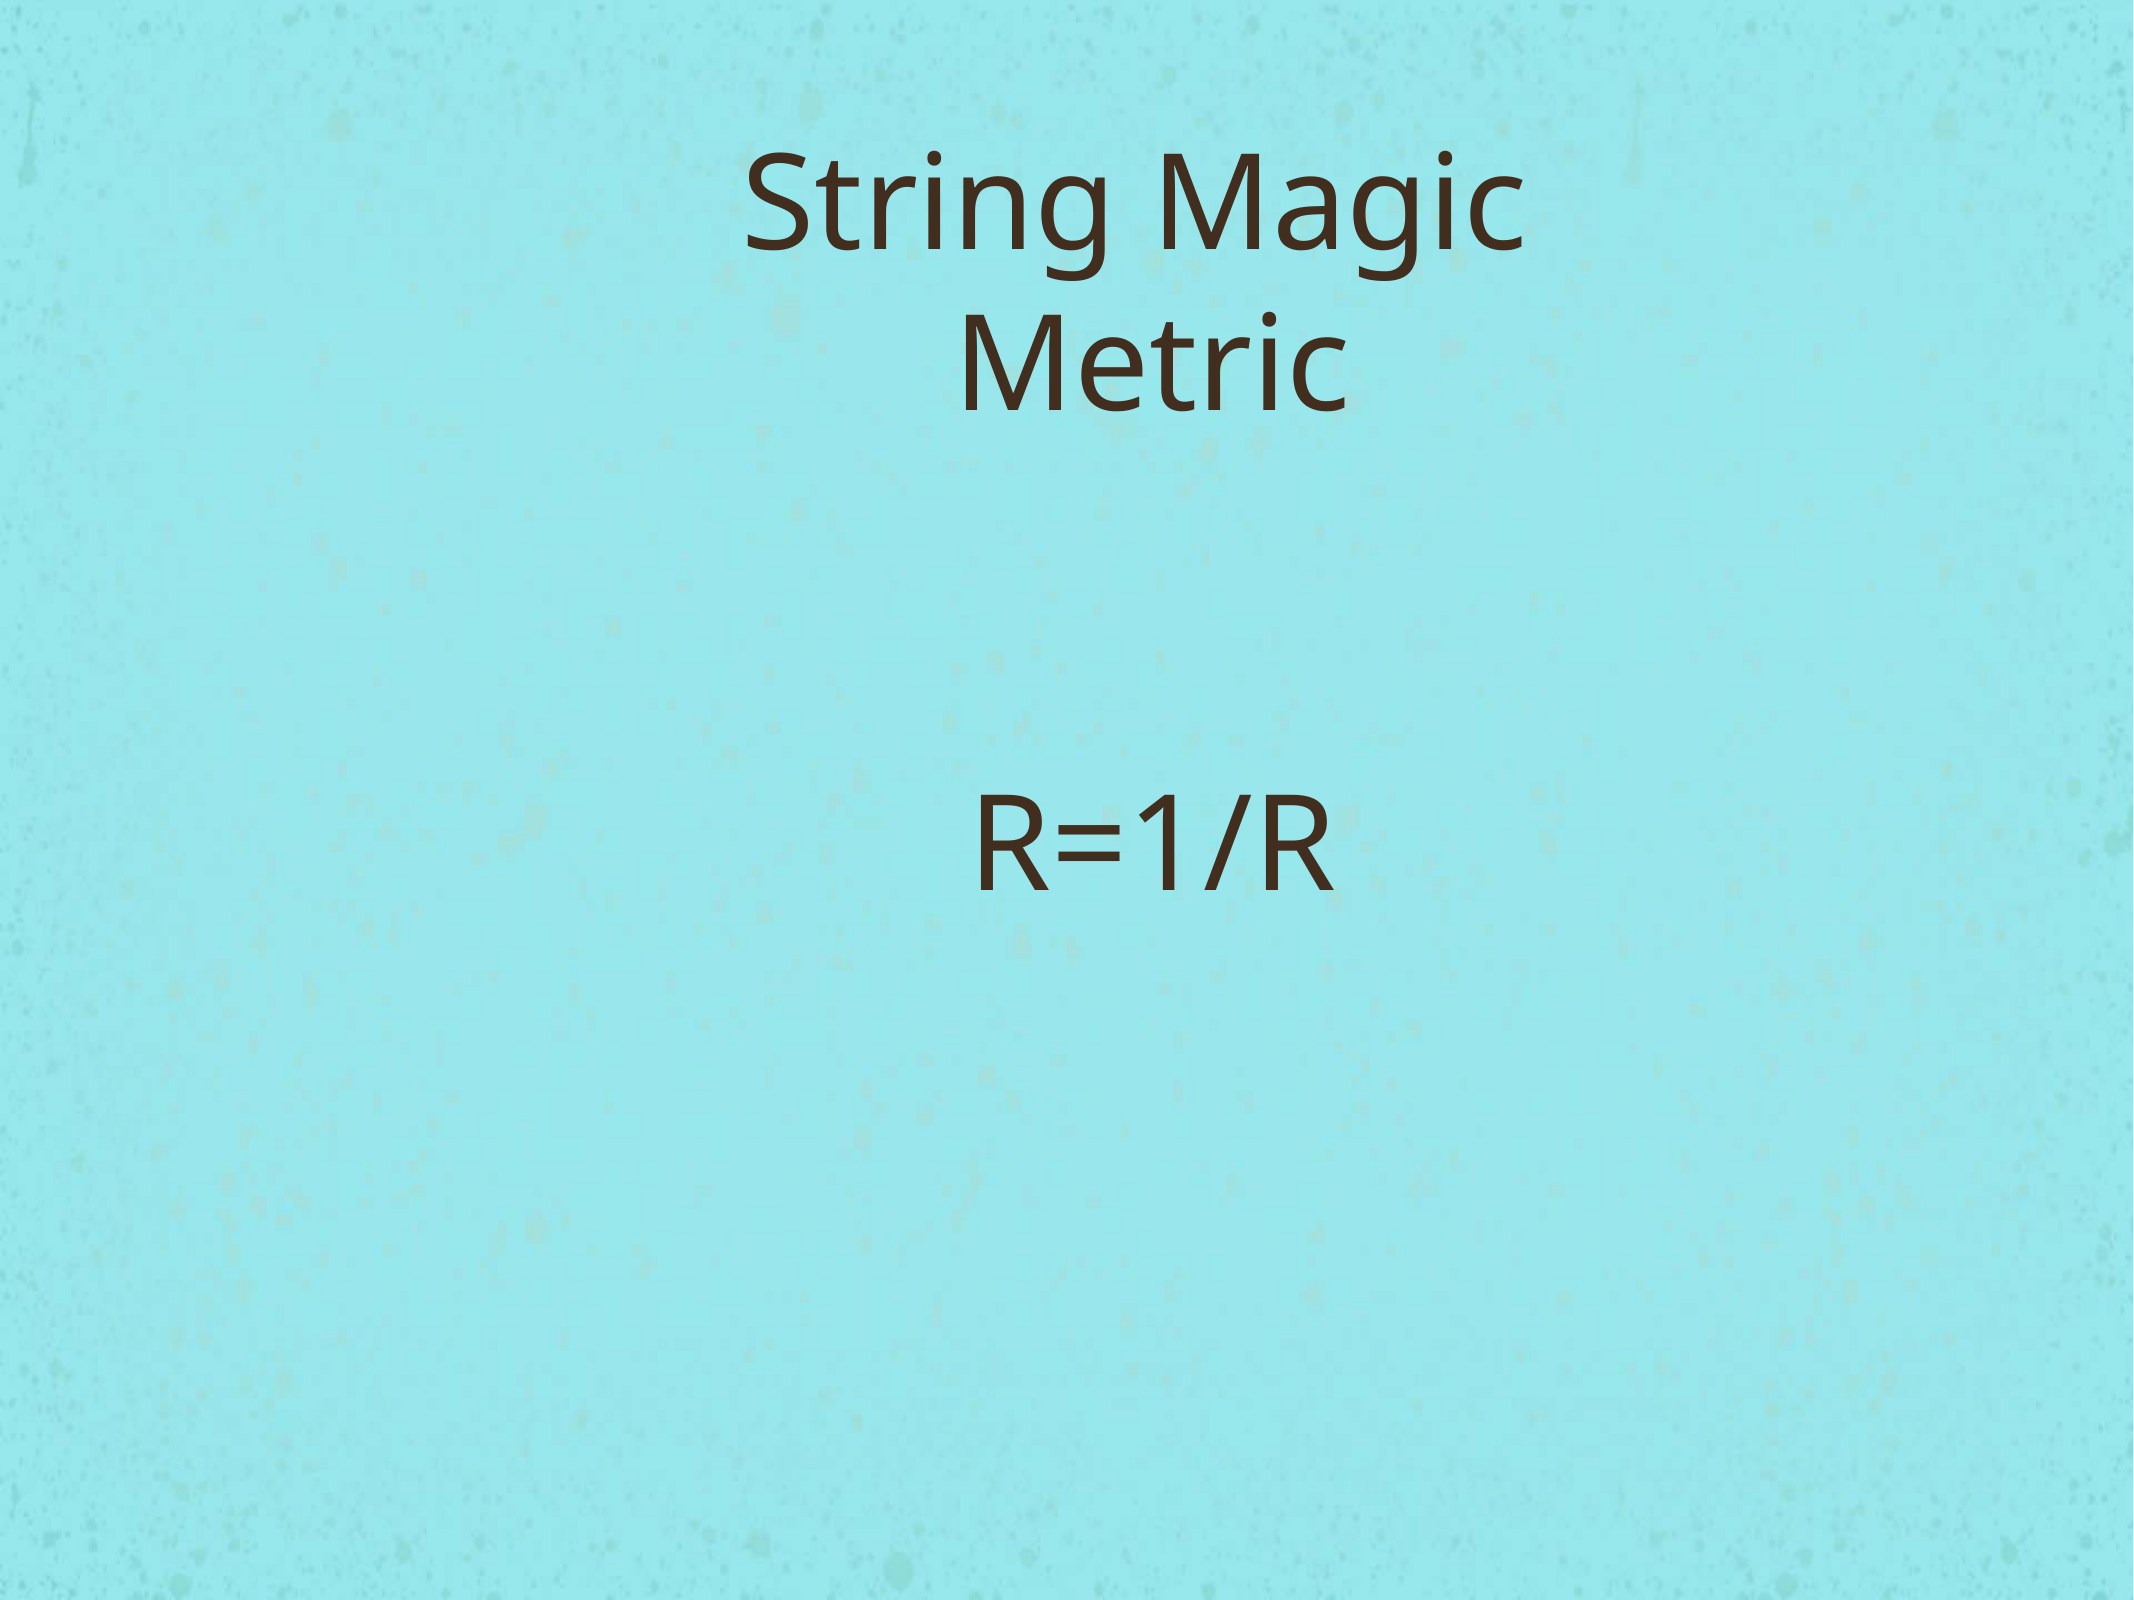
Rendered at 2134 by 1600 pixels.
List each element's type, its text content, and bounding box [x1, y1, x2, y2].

title String Magic Metric R=1/R [286, 110, 2018, 636]
picture [0, 0, 2134, 1600]
